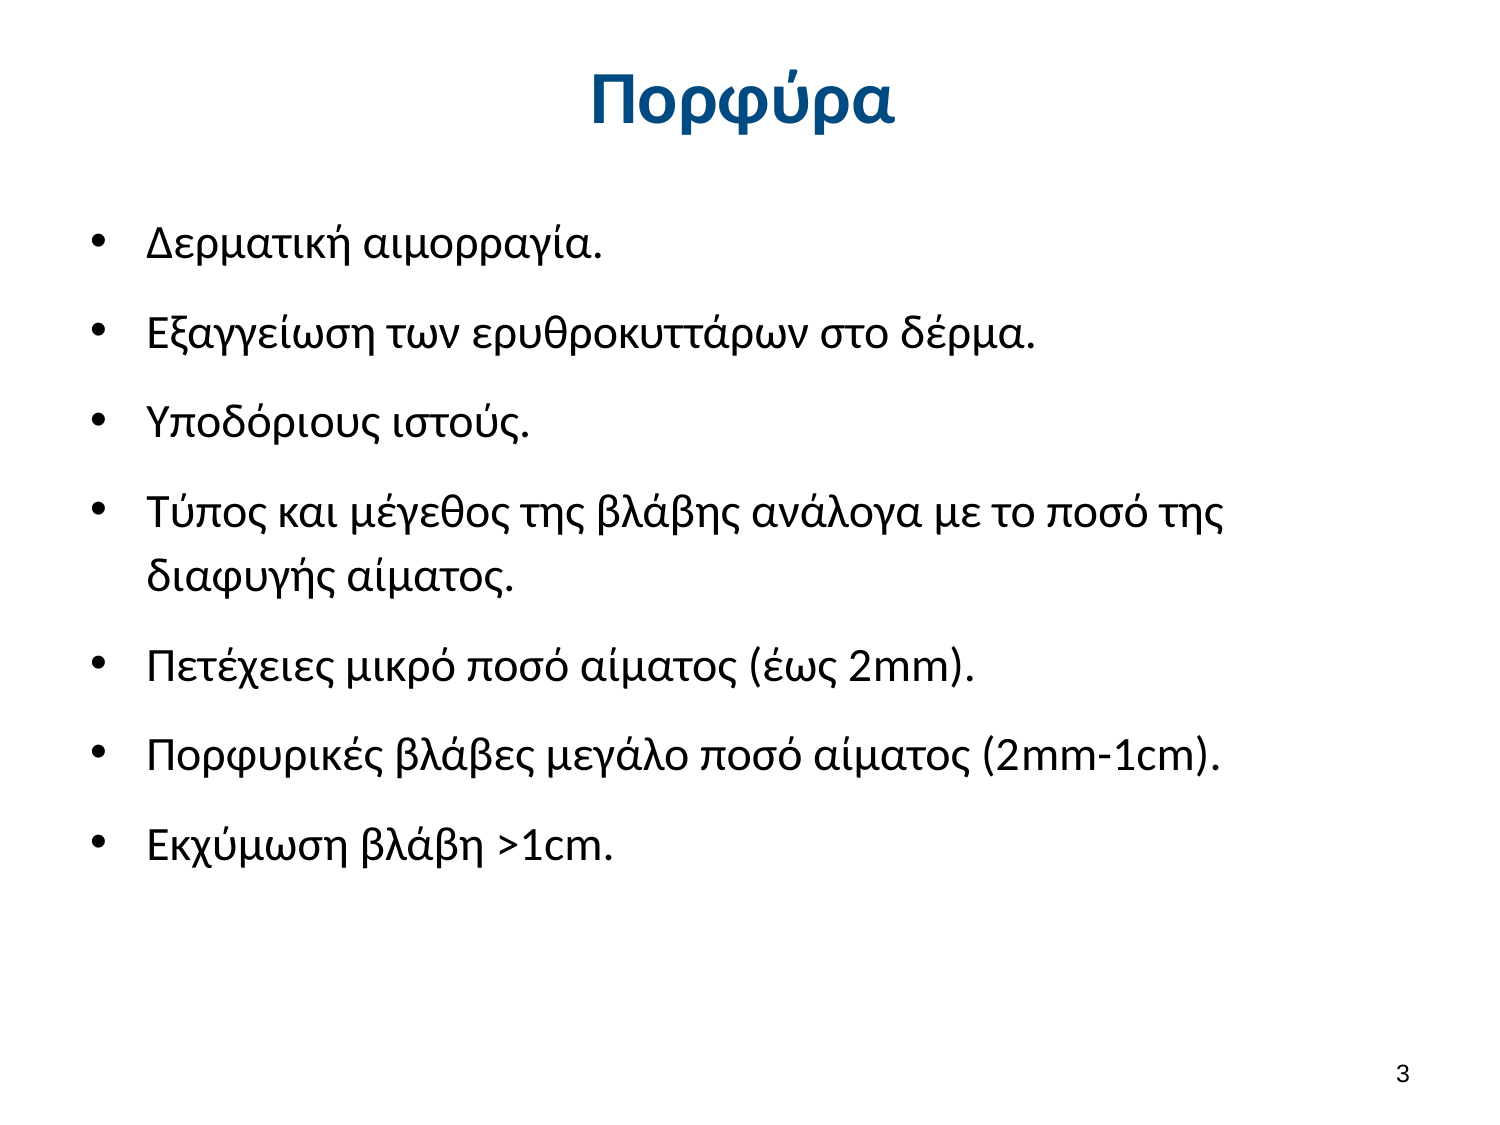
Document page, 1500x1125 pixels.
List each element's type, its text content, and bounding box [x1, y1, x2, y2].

slide_number 2 [1074, 1042, 1425, 1103]
title Πορφύρα [76, 19, 1427, 169]
list Δερματική αιμορραγία. Εξαγγείωση των ερυθροκυττάρων στο δέρμα. Υποδόριους ιστούς. Τύπος και μέγεθος της βλάβης ανάλογα με το ποσό της διαφυγής αίματος. Πετέχειες μικρό ποσό αίματος (έως 2mm). Πορφυρικές βλάβες μεγάλο ποσό αίματος (2mm-1cm). Εκχύμωση βλάβη >1cm. [75, 196, 1425, 1024]
